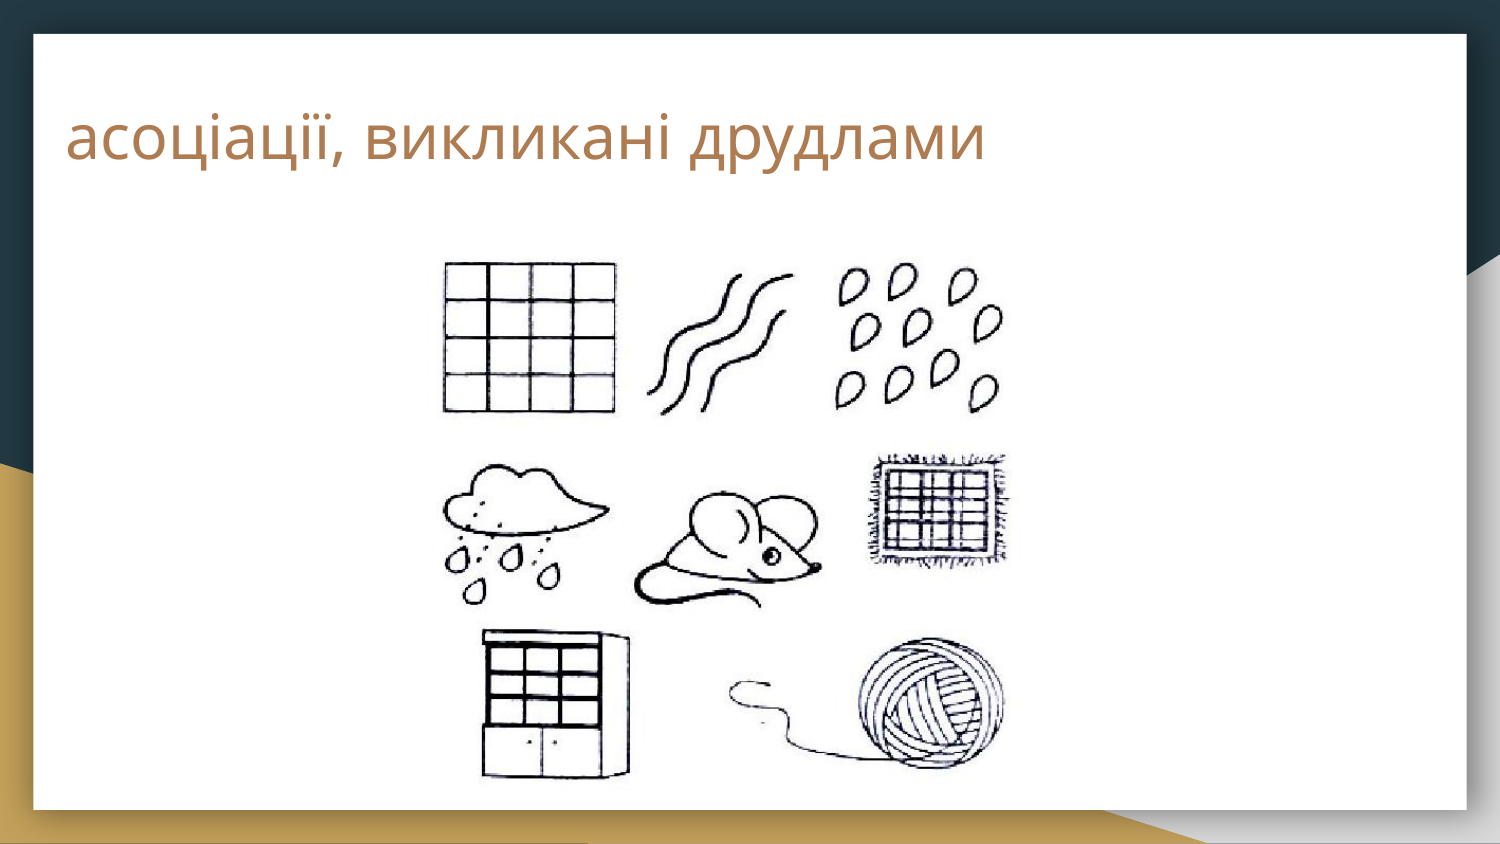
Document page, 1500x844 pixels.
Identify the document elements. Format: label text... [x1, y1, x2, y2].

picture [207, 205, 1293, 807]
title асоціації, викликані друдлами [50, 52, 1282, 194]
